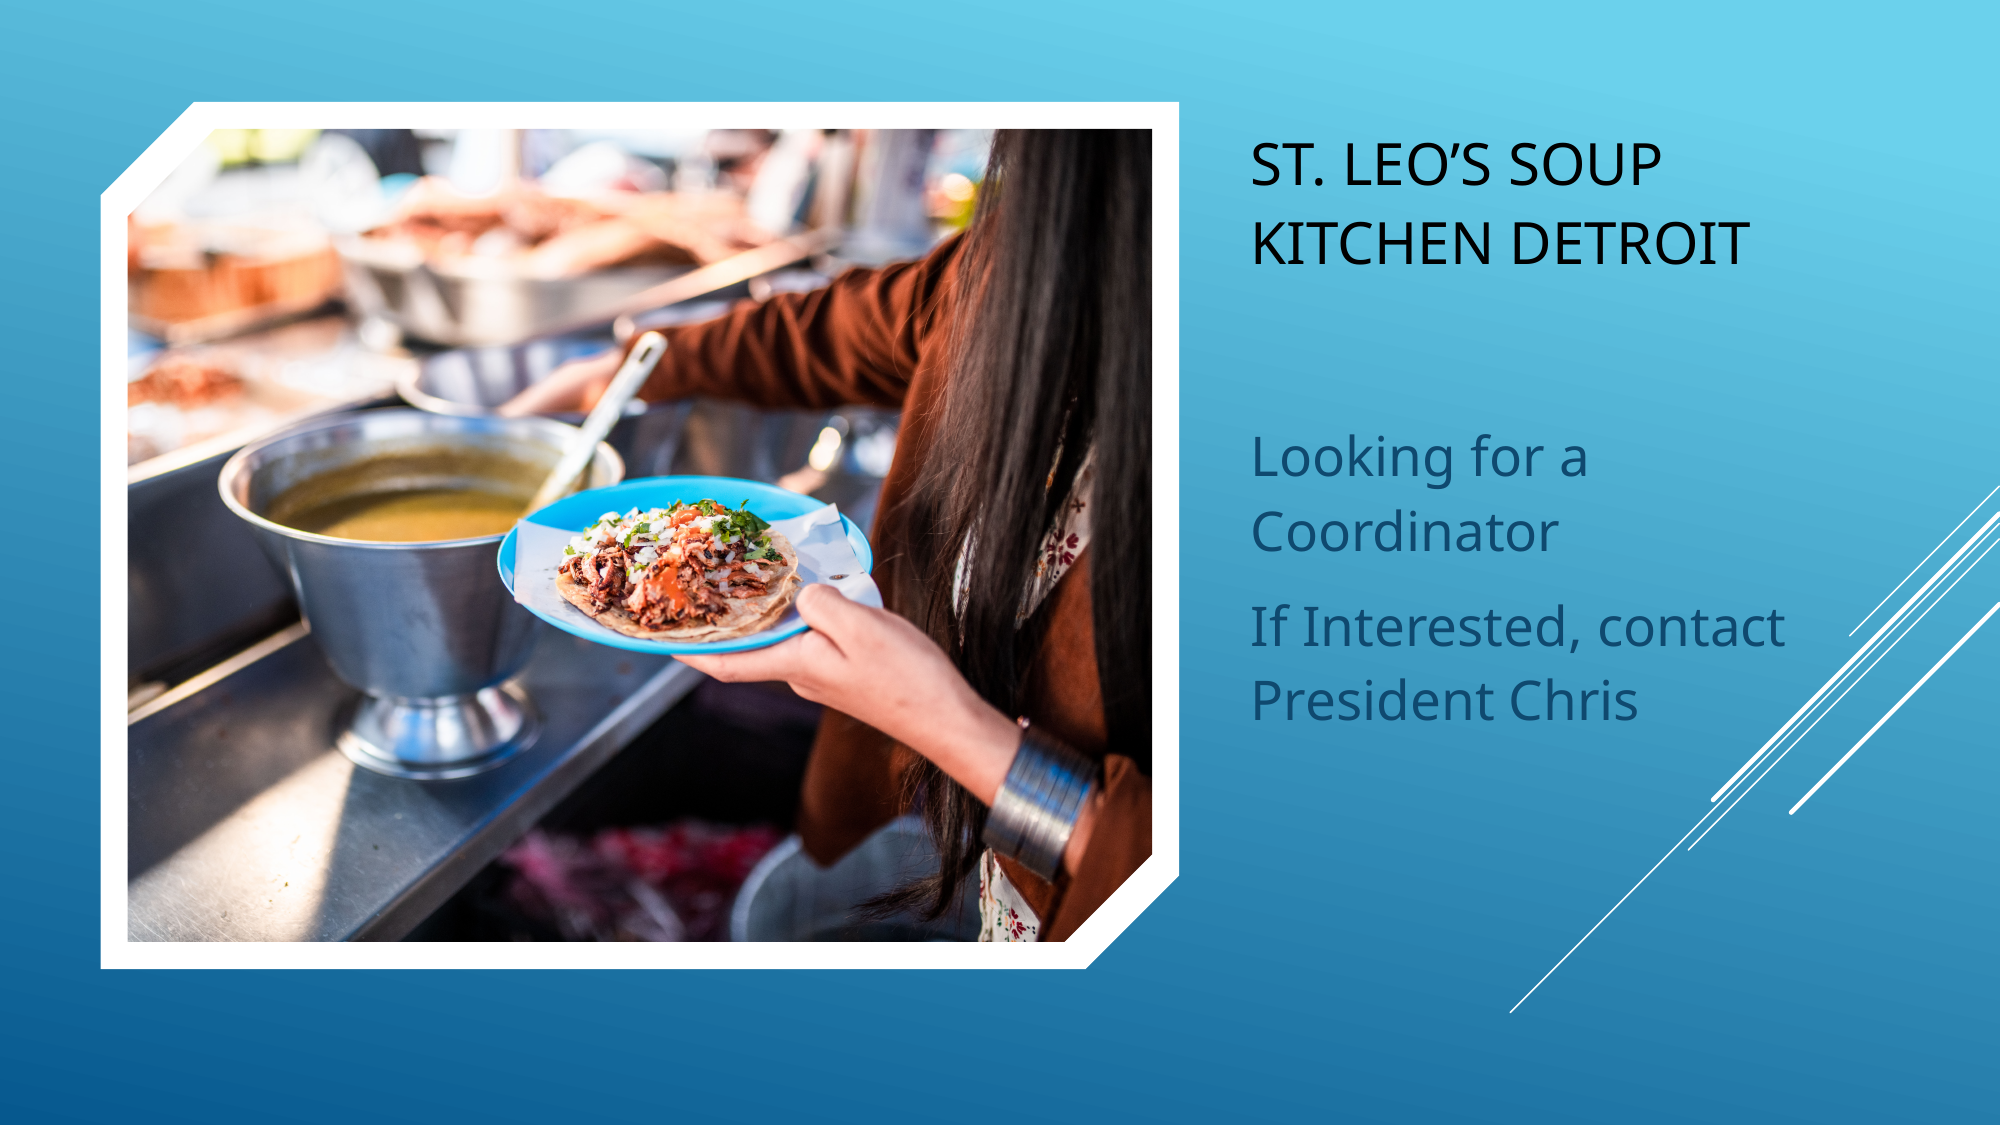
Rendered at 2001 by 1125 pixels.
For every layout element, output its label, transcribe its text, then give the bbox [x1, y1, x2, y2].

picture [127, 128, 1153, 943]
text_box [166, 100, 1181, 904]
list Looking for a Coordinator If Interested, contact President Chris [1235, 410, 1807, 803]
text_box [0, 0, 2000, 1125]
title St. Leo’s Soup Kitchen detroit [1235, 101, 1813, 290]
text_box [99, 167, 1114, 971]
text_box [1510, 485, 2000, 1013]
